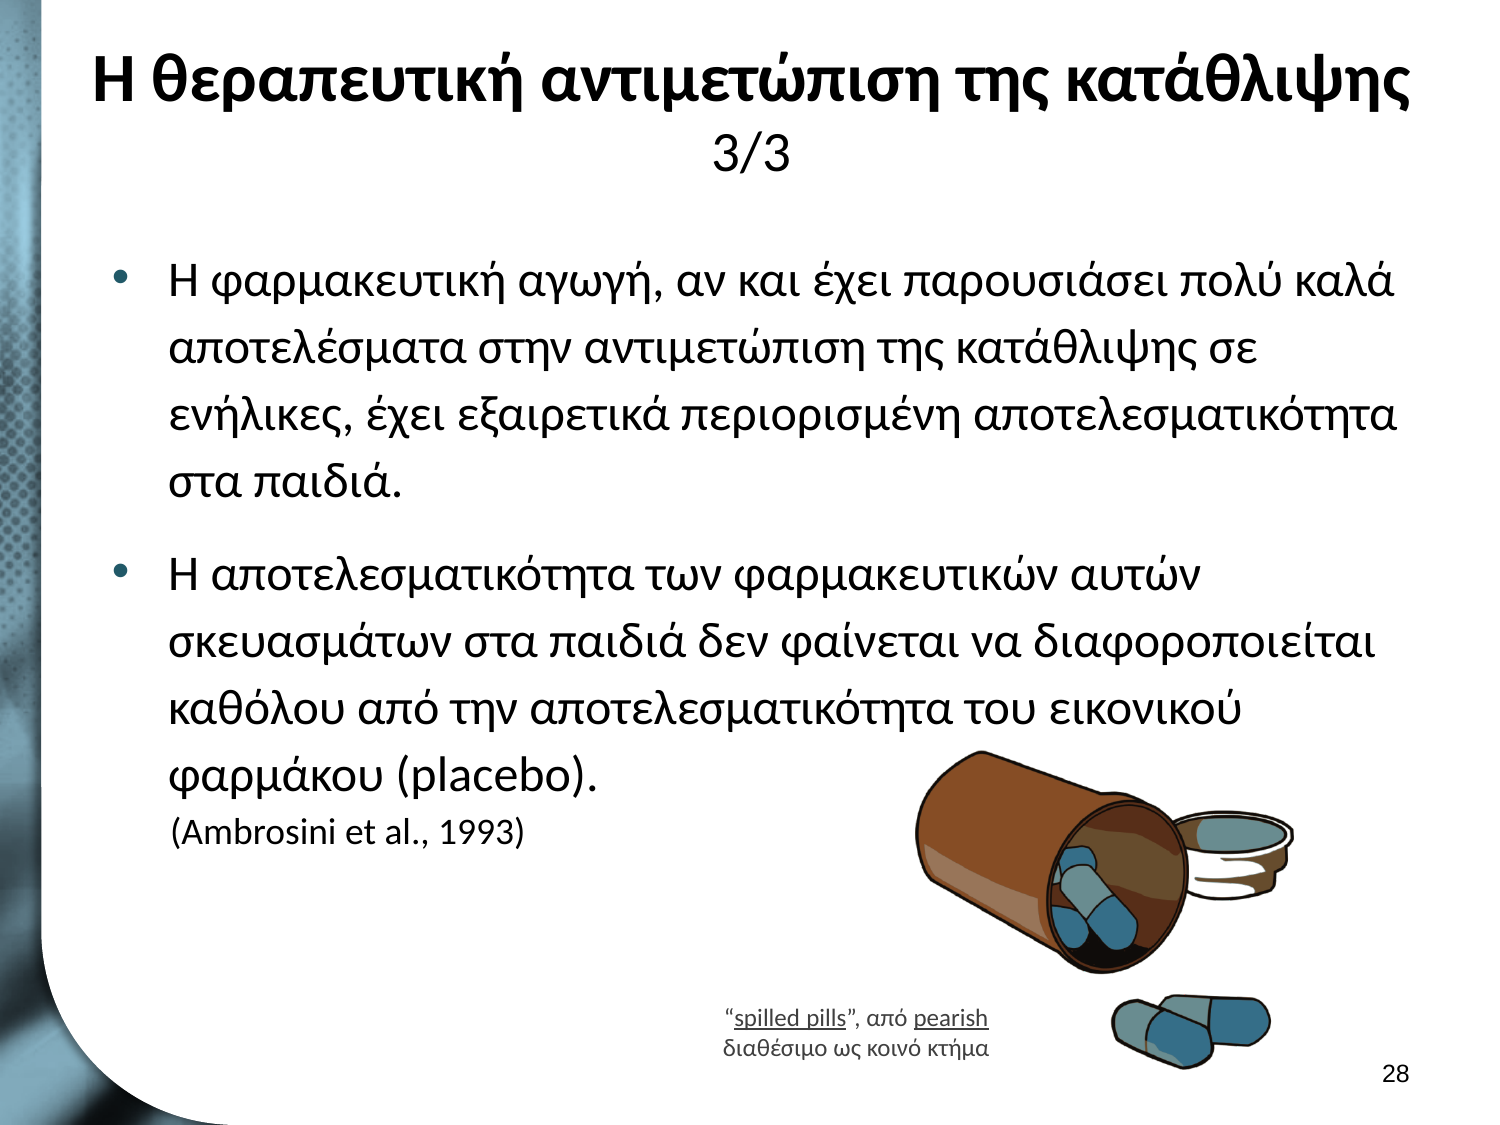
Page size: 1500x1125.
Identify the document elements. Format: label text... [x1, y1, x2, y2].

text_box “spilled pills”, από pearish διαθέσιμο ως κοινό κτήμα [655, 994, 910, 1069]
slide_number 27 [1074, 1042, 1425, 1103]
picture [915, 750, 1294, 1071]
title Η θεραπευτική αντιμετώπιση της κατάθλιψης 3/3 [76, 19, 1427, 197]
list H φαρμακευτική αγωγή, αν και έχει παρουσιάσει πολύ καλά αποτελέσματα στην αντιμετώπιση της κατάθλιψης σε ενήλικες, έχει εξαιρετικά περιορισμένη αποτελεσματικότητα στα παιδιά. Η αποτελεσματικότητα των φαρμακευτικών αυτών σκευασμάτων στα παιδιά δεν φαίνεται να διαφοροποιείται καθόλου από την αποτελεσματικότητα του εικονικού φαρμάκου (placebo). (Ambrosini et al., 1993) [96, 231, 1459, 1106]
